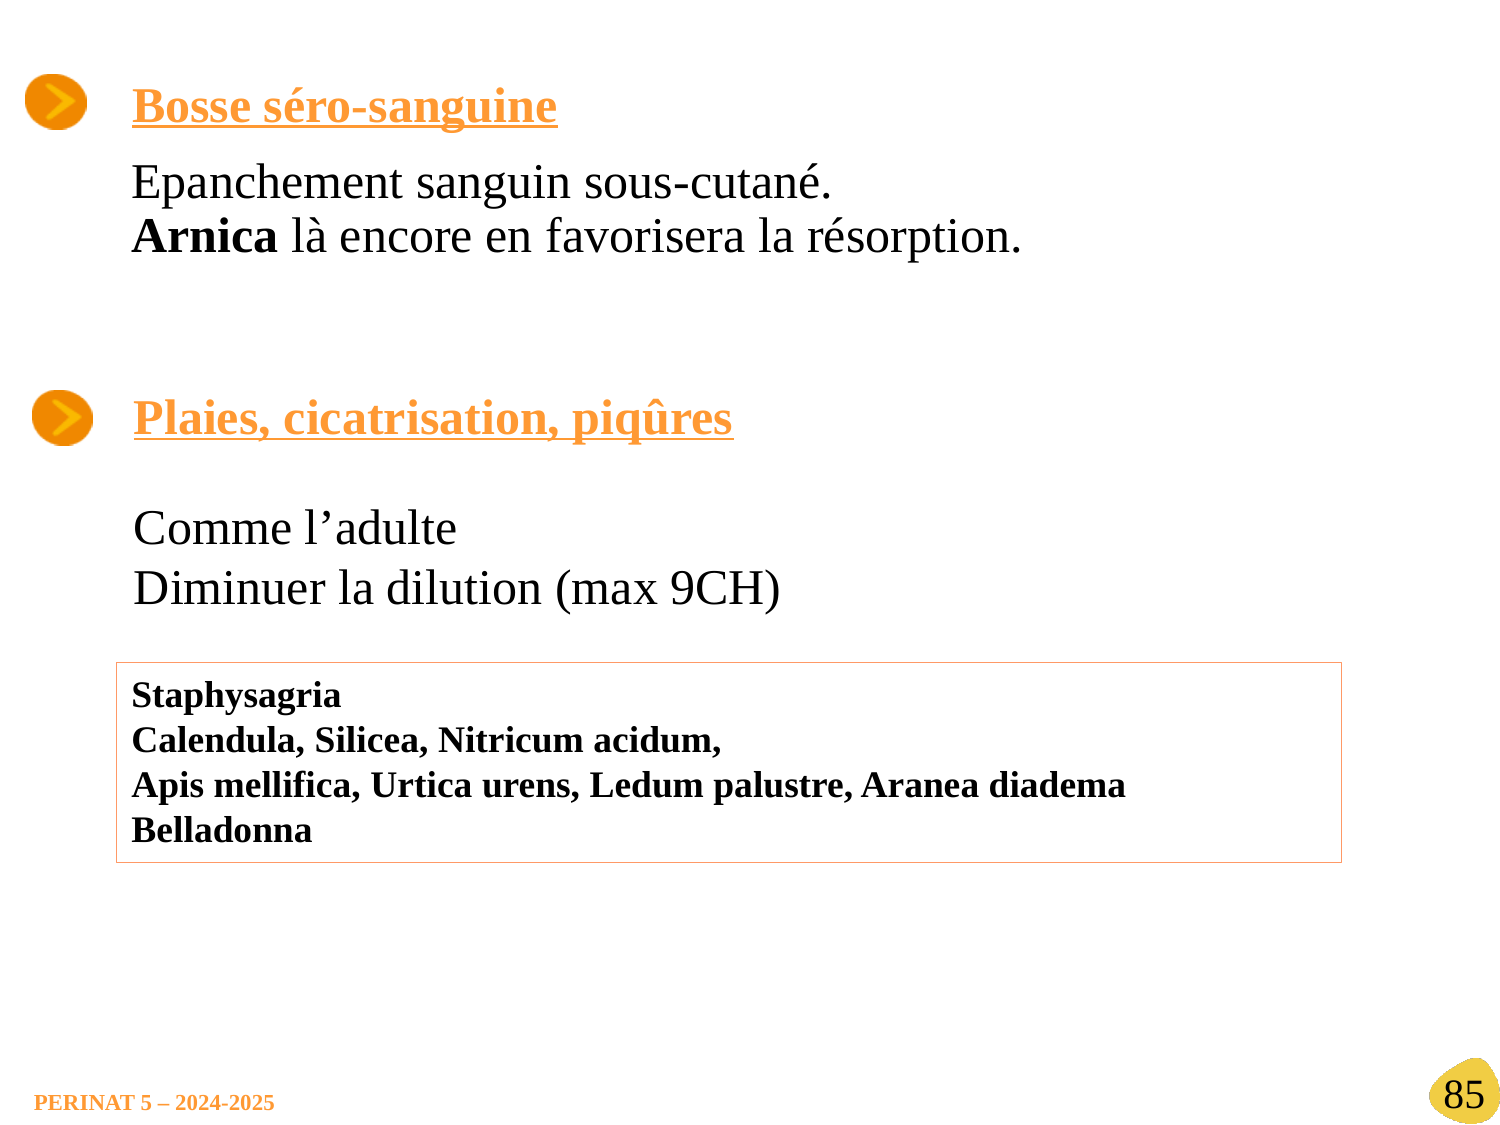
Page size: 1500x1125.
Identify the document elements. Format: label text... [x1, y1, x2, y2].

picture [31, 390, 94, 446]
text_box Plaies, cicatrisation, piqûres [119, 377, 749, 453]
text_box Staphysagria Calendula, Silicea, Nitricum acidum, Apis mellifica, Urtica urens, Ledum palustre, Aranea diadema Belladonna [116, 662, 1342, 863]
text_box Bosse séro-sanguine [117, 64, 573, 140]
picture [25, 74, 87, 130]
picture [1423, 1057, 1500, 1125]
text_box Comme l’adulte Diminuer la dilution (max 9CH) [119, 487, 798, 623]
list Epanchement sanguin sous-cutané. Arnica là encore en favorisera la résorption. [116, 147, 1286, 298]
